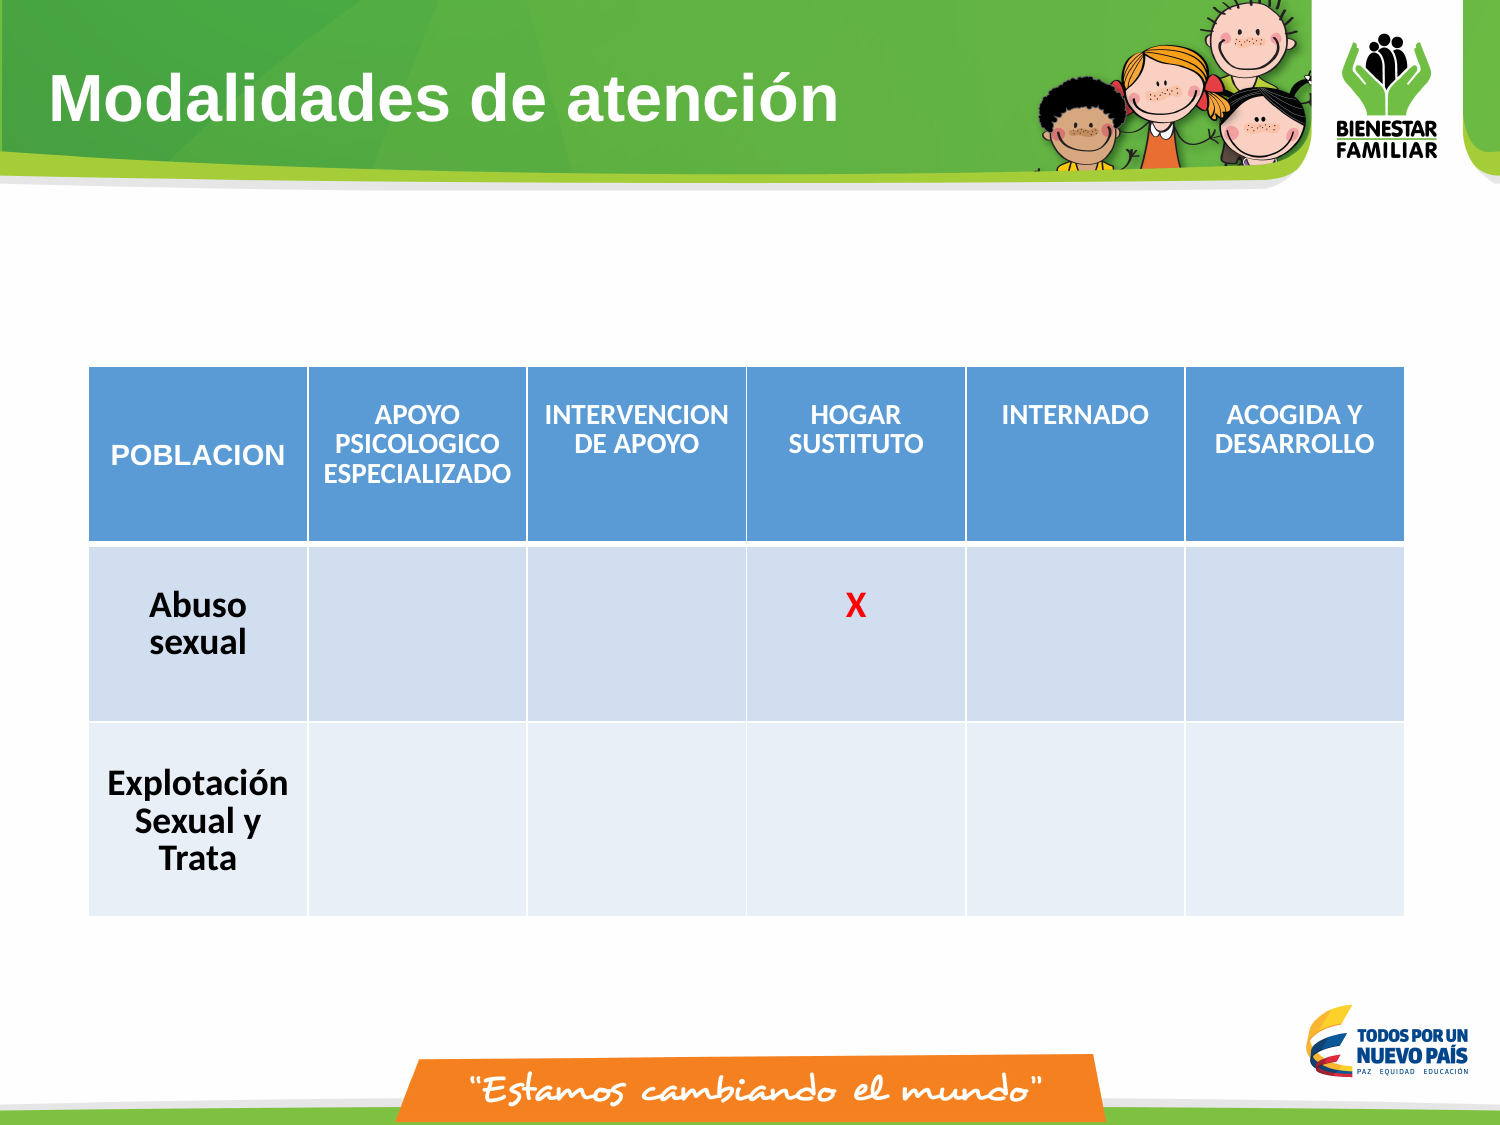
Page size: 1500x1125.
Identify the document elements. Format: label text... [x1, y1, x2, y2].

table_header ACOGIDA Y DESARROLLO [1186, 367, 1404, 541]
table_cell X [747, 547, 965, 721]
text_box Modalidades de atención [33, 47, 917, 142]
table_header INTERNADO [967, 367, 1184, 541]
table_header HOGAR SUSTITUTO [747, 367, 965, 541]
table_cell [747, 723, 965, 916]
table_cell [967, 547, 1184, 721]
table_cell [1186, 723, 1404, 916]
table_header POBLACION [89, 367, 307, 541]
table_cell [309, 547, 526, 721]
table_cell [309, 723, 526, 916]
table_cell [528, 547, 746, 721]
table_header APOYO PSICOLOGICO ESPECIALIZADO [309, 367, 526, 541]
table_cell Explotación Sexual y Trata [89, 723, 307, 916]
table_cell Abuso sexual [89, 547, 307, 721]
table_header INTERVENCION DE APOYO [528, 367, 746, 541]
table_cell [1186, 547, 1404, 721]
table_cell [528, 723, 746, 916]
picture [0, 0, 1500, 1125]
table_cell [967, 723, 1184, 916]
